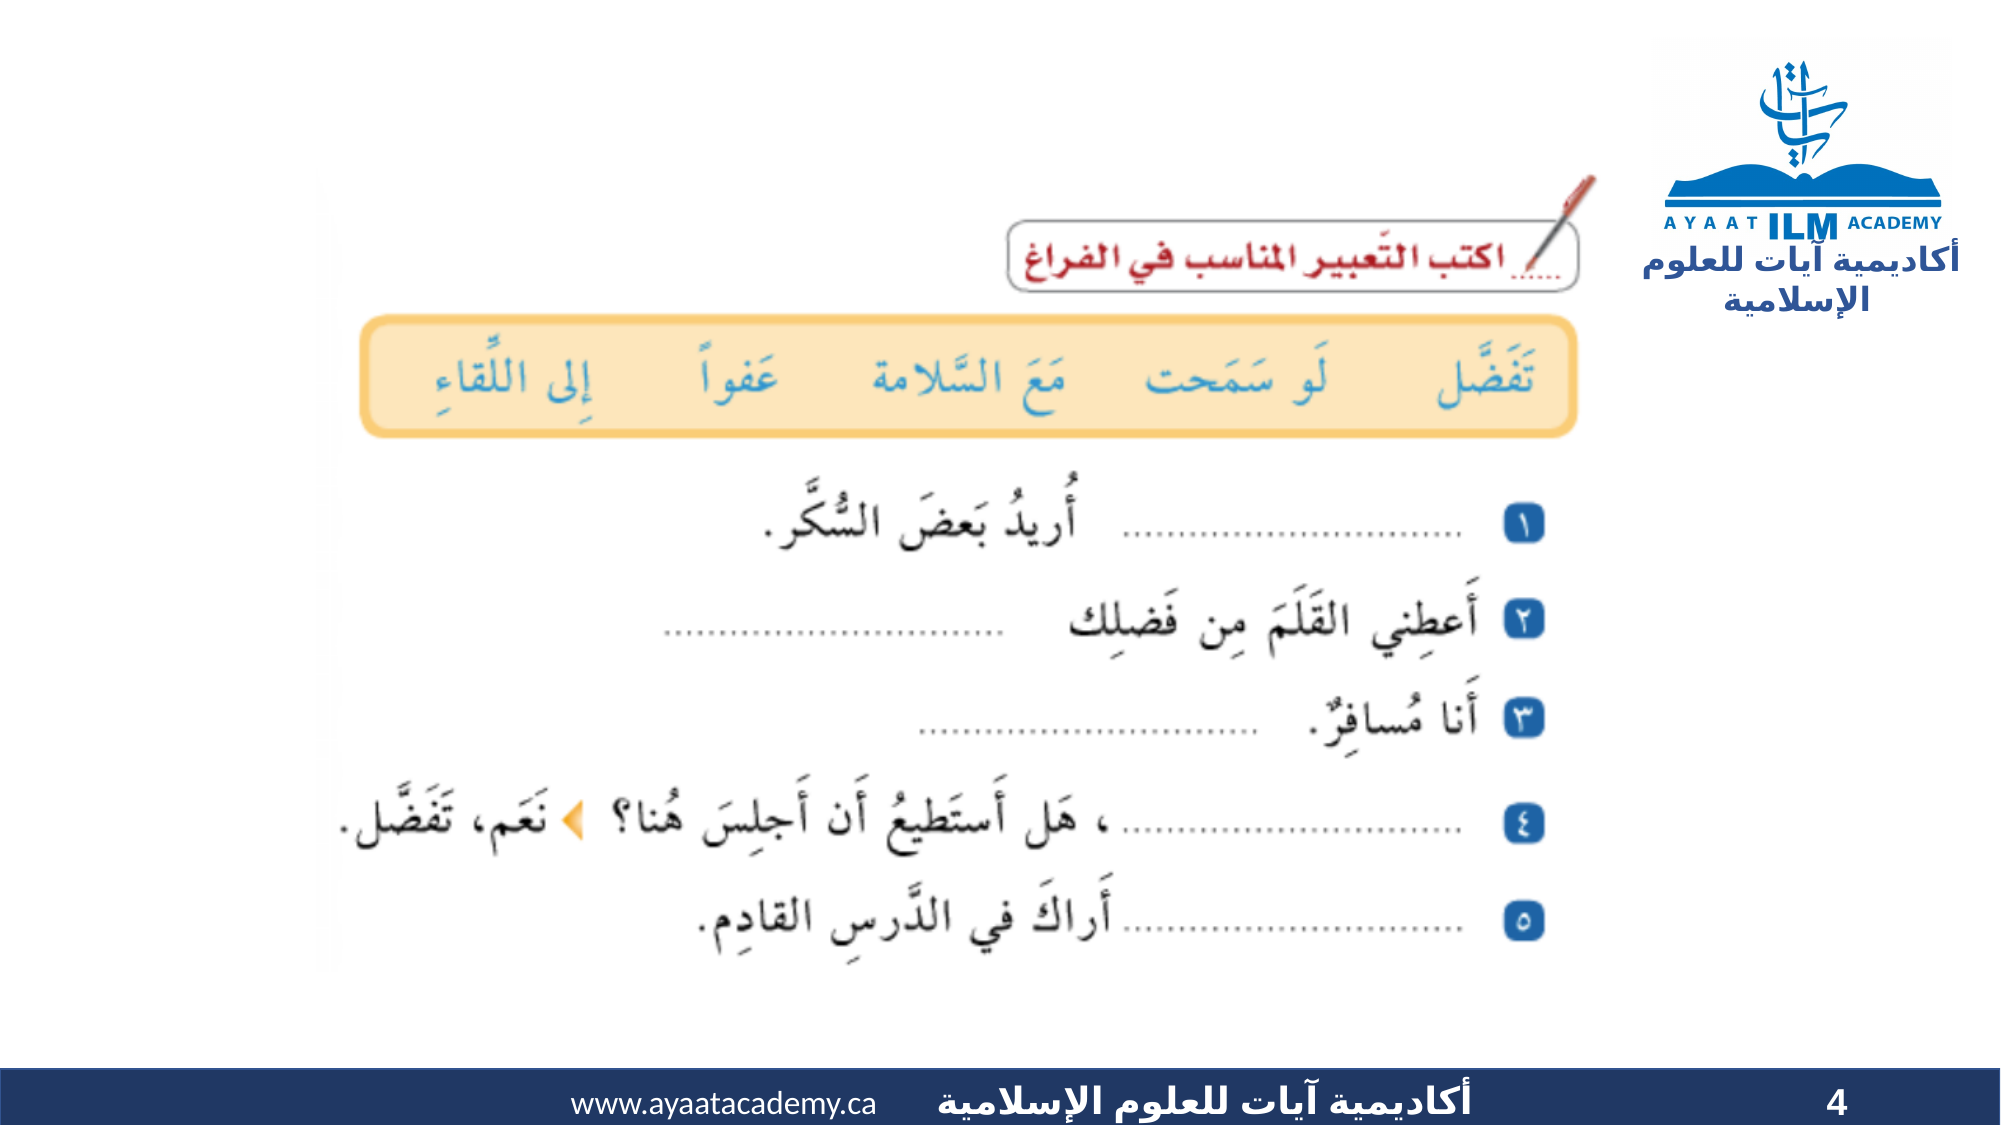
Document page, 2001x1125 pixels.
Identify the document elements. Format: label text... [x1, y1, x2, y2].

slide_number 4 [1412, 1070, 1863, 1125]
picture [316, 153, 1630, 972]
picture [1651, 37, 1952, 257]
